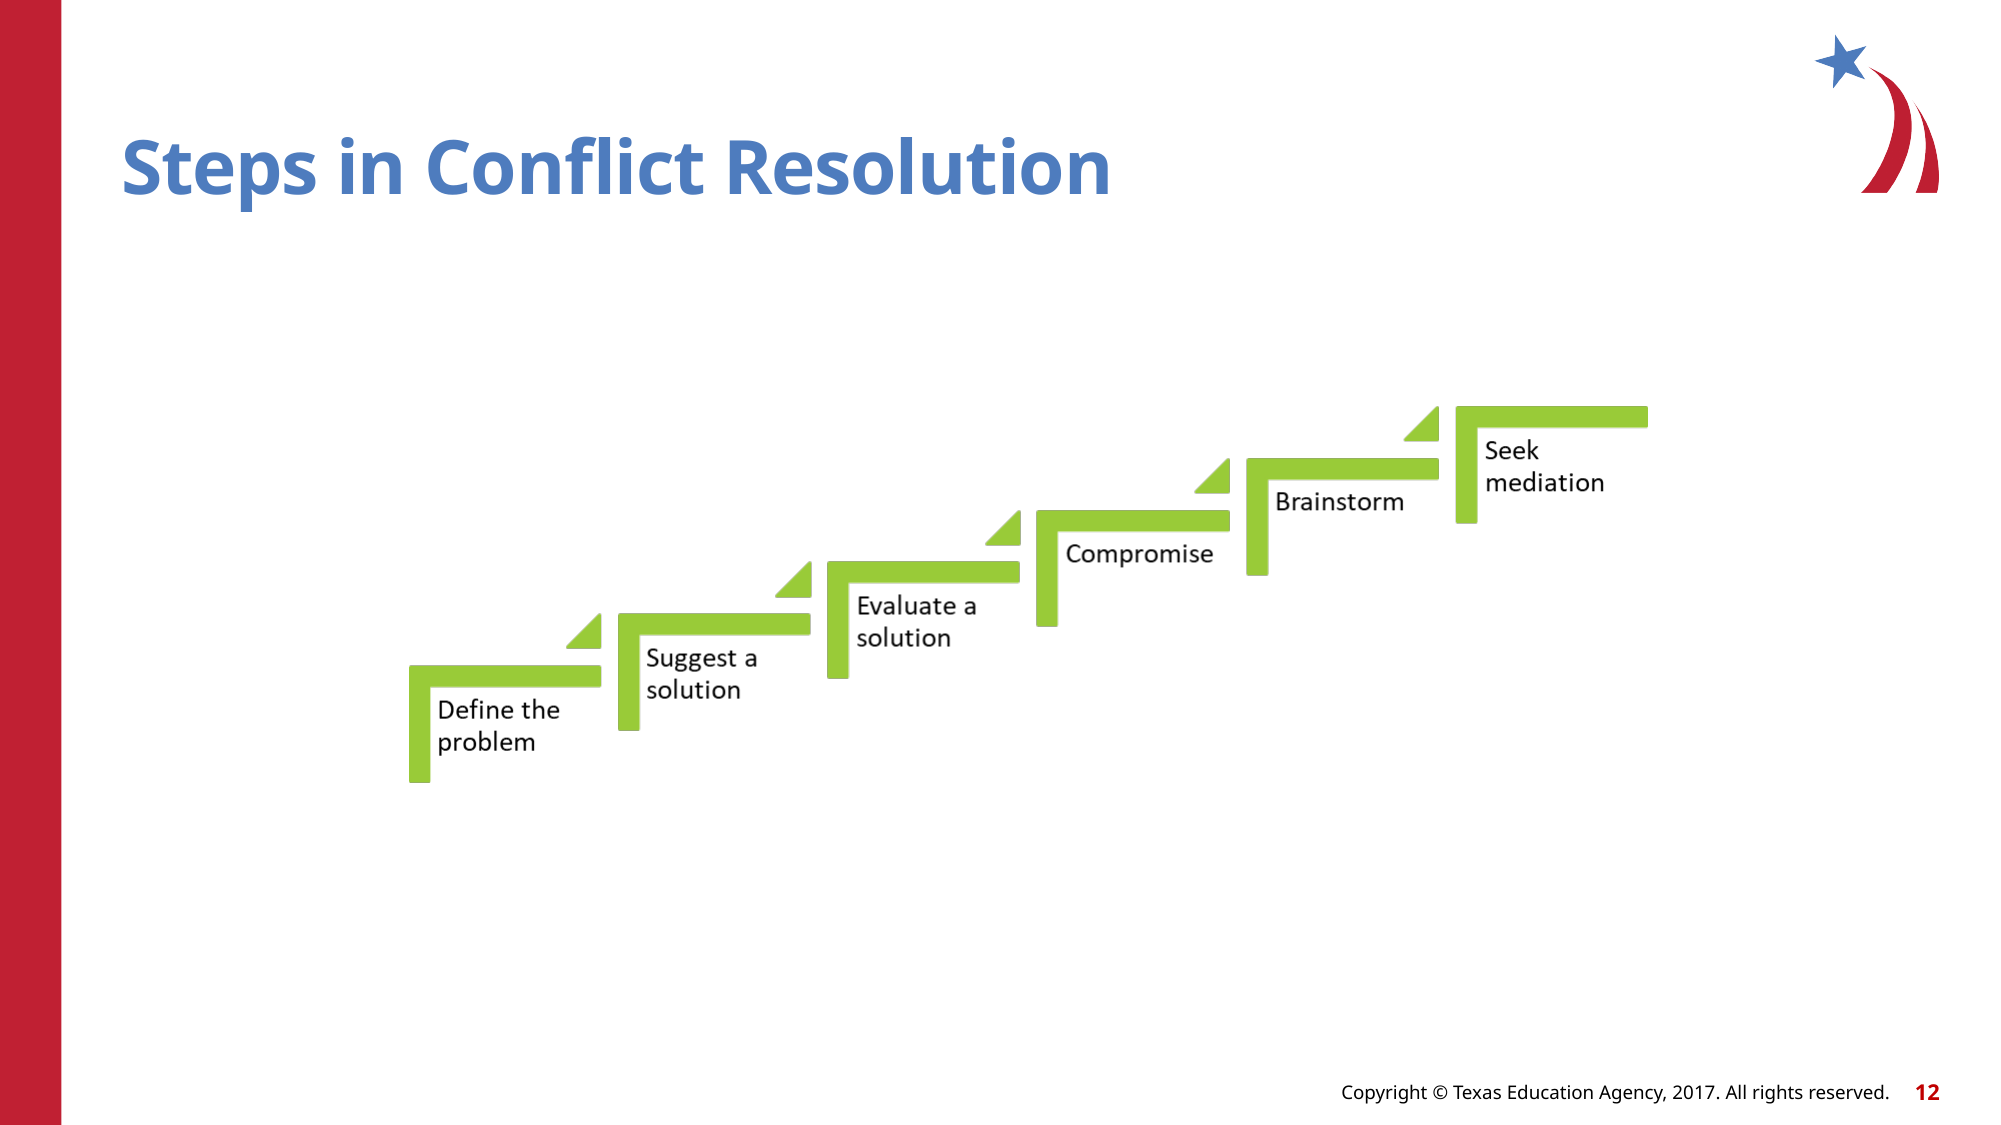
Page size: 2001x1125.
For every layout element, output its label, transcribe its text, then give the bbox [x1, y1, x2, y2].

title Steps in Conflict Resolution [121, 66, 1772, 211]
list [409, 291, 1648, 952]
picture [1814, 34, 1939, 193]
